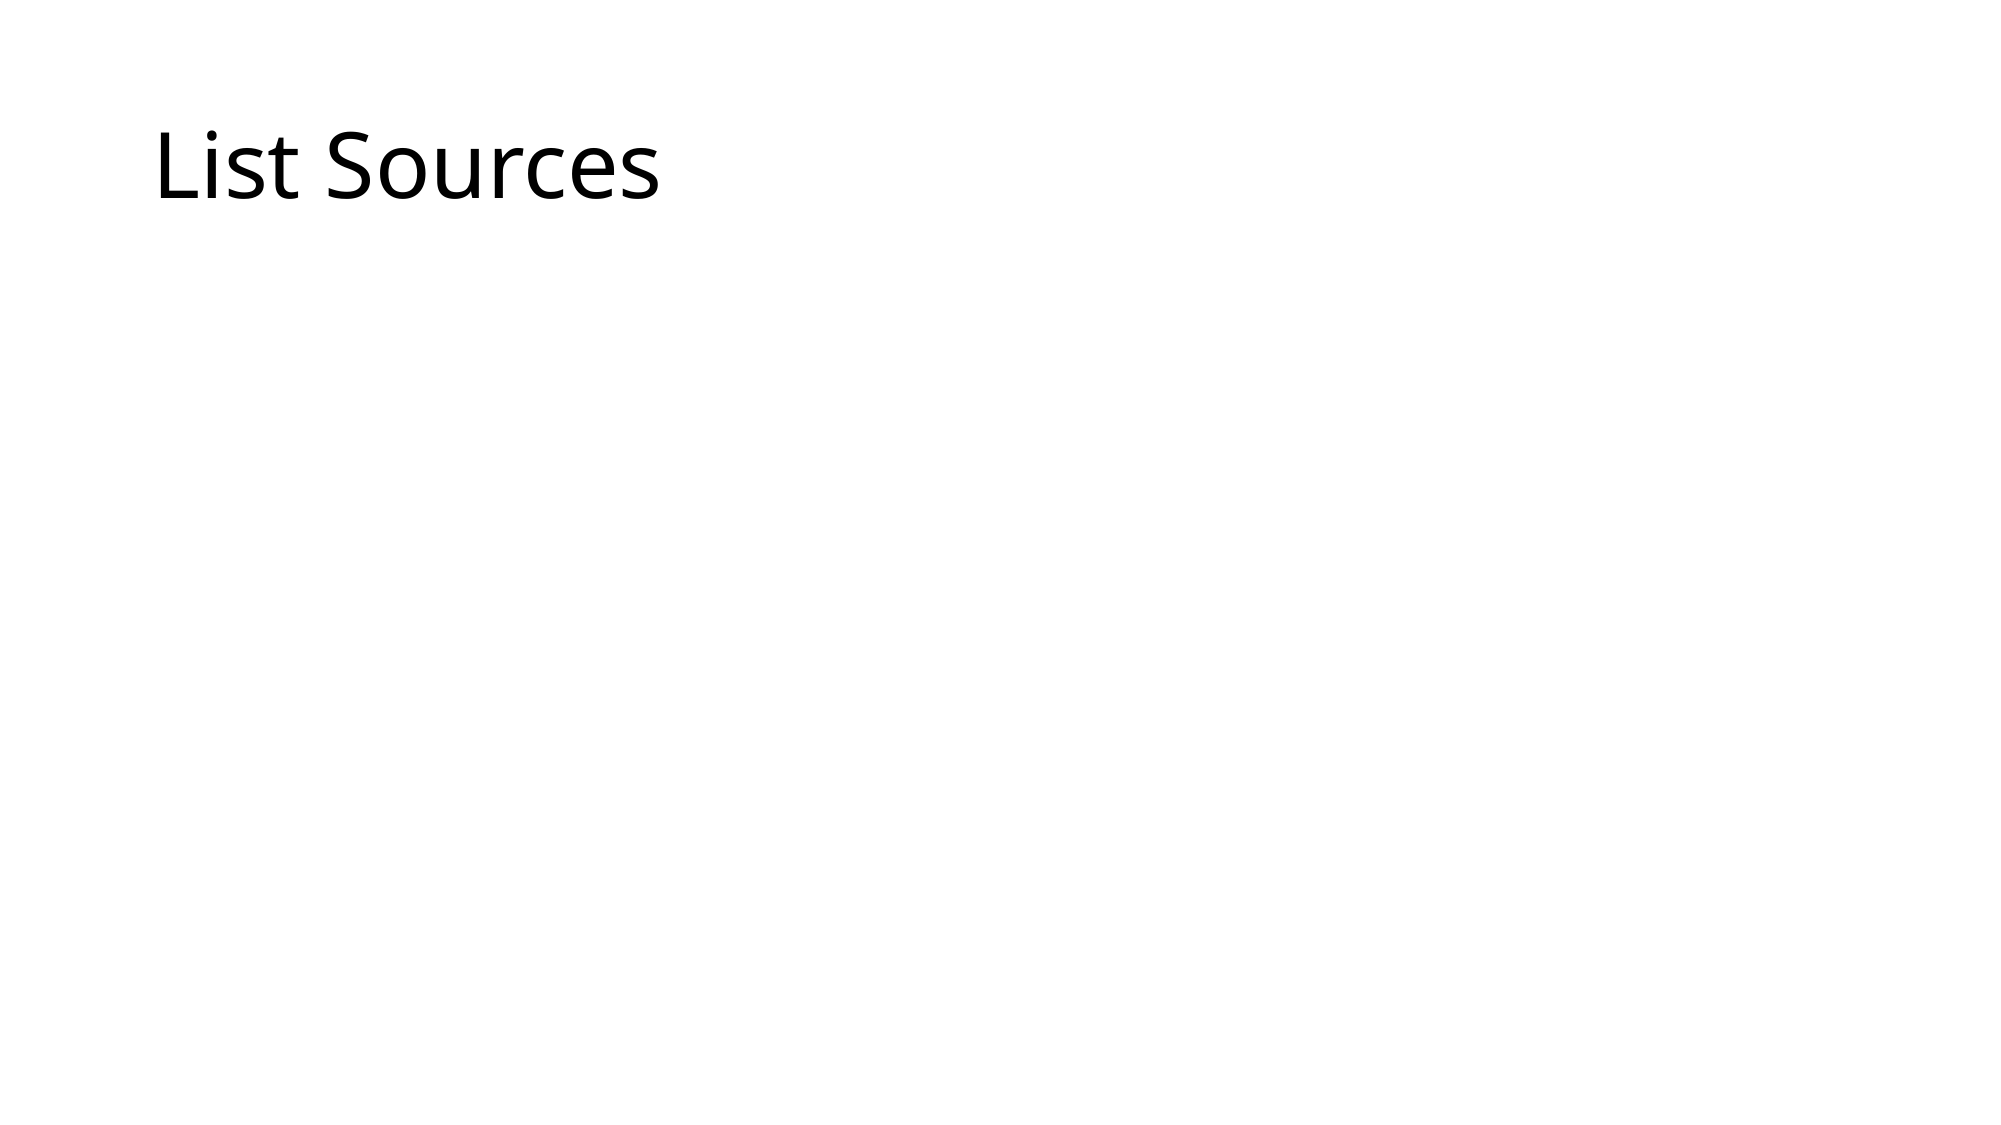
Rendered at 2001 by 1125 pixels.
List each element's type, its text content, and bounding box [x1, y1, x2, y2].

title List Sources [137, 59, 1863, 278]
